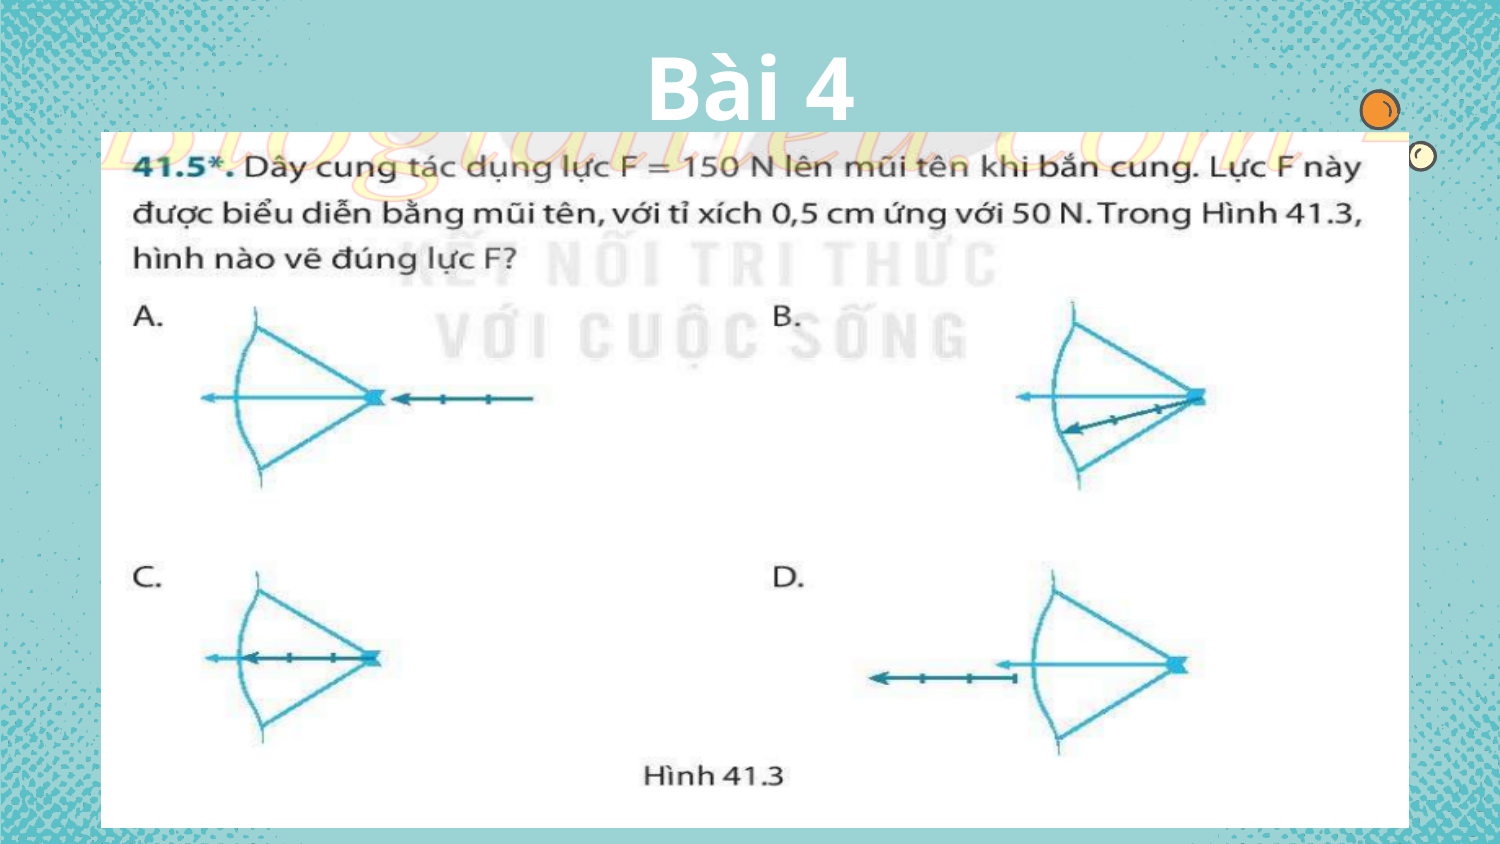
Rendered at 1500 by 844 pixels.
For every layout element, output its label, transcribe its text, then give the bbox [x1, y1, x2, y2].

picture [1, 0, 1500, 844]
title Bài 4 [101, 91, 1399, 131]
